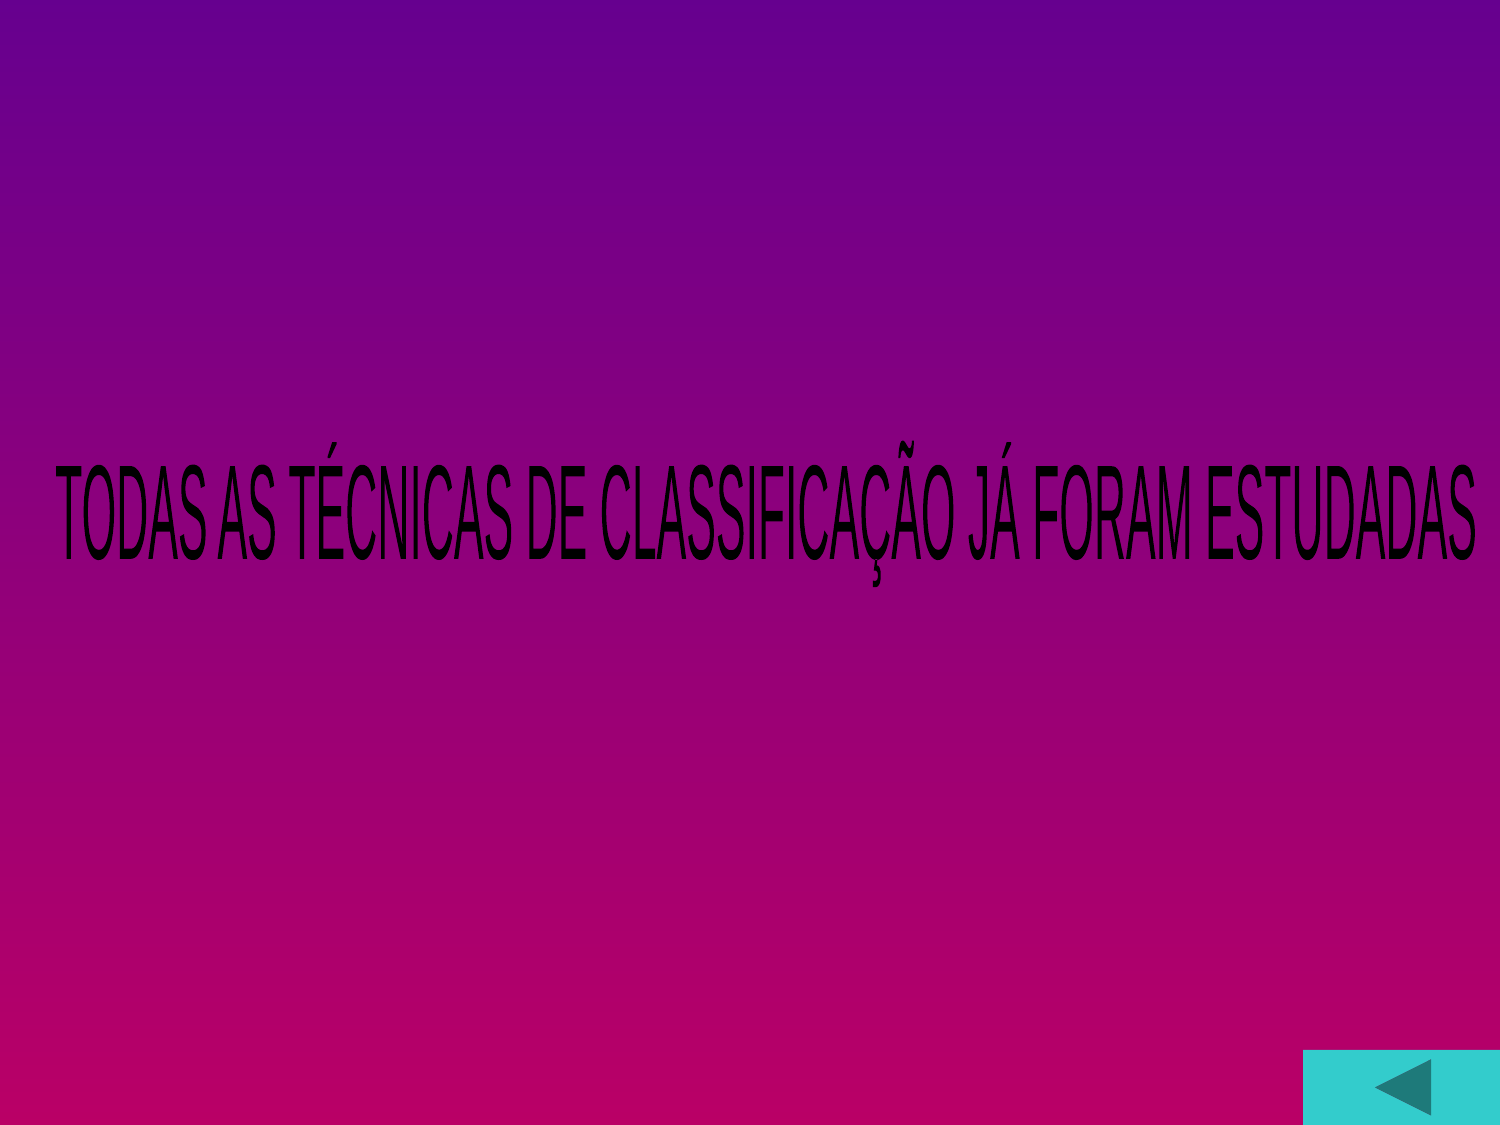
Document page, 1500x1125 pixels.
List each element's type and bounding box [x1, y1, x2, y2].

text_box [1303, 1049, 1500, 1125]
